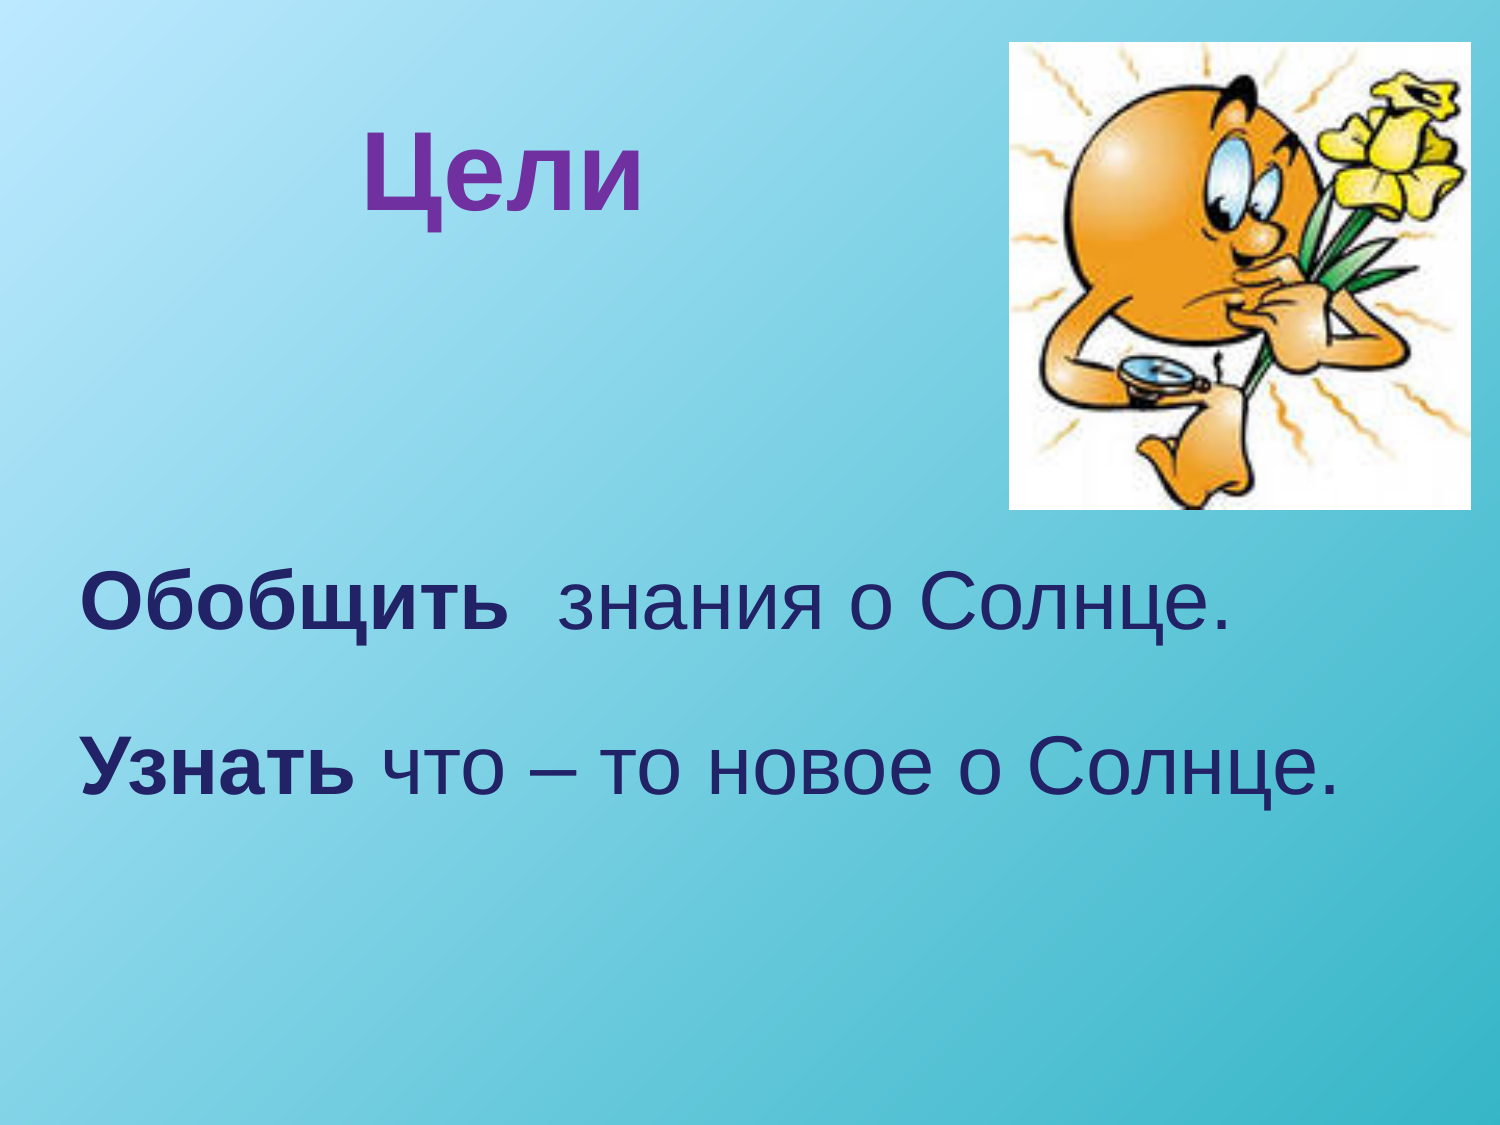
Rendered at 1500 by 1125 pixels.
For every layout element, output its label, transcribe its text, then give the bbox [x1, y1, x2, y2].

text_box Узнать что – то новое о Солнце. [64, 704, 1388, 889]
text_box Цели [100, 90, 928, 240]
picture [1009, 42, 1471, 510]
text_box Обобщить знания о Солнце. [64, 538, 1341, 654]
